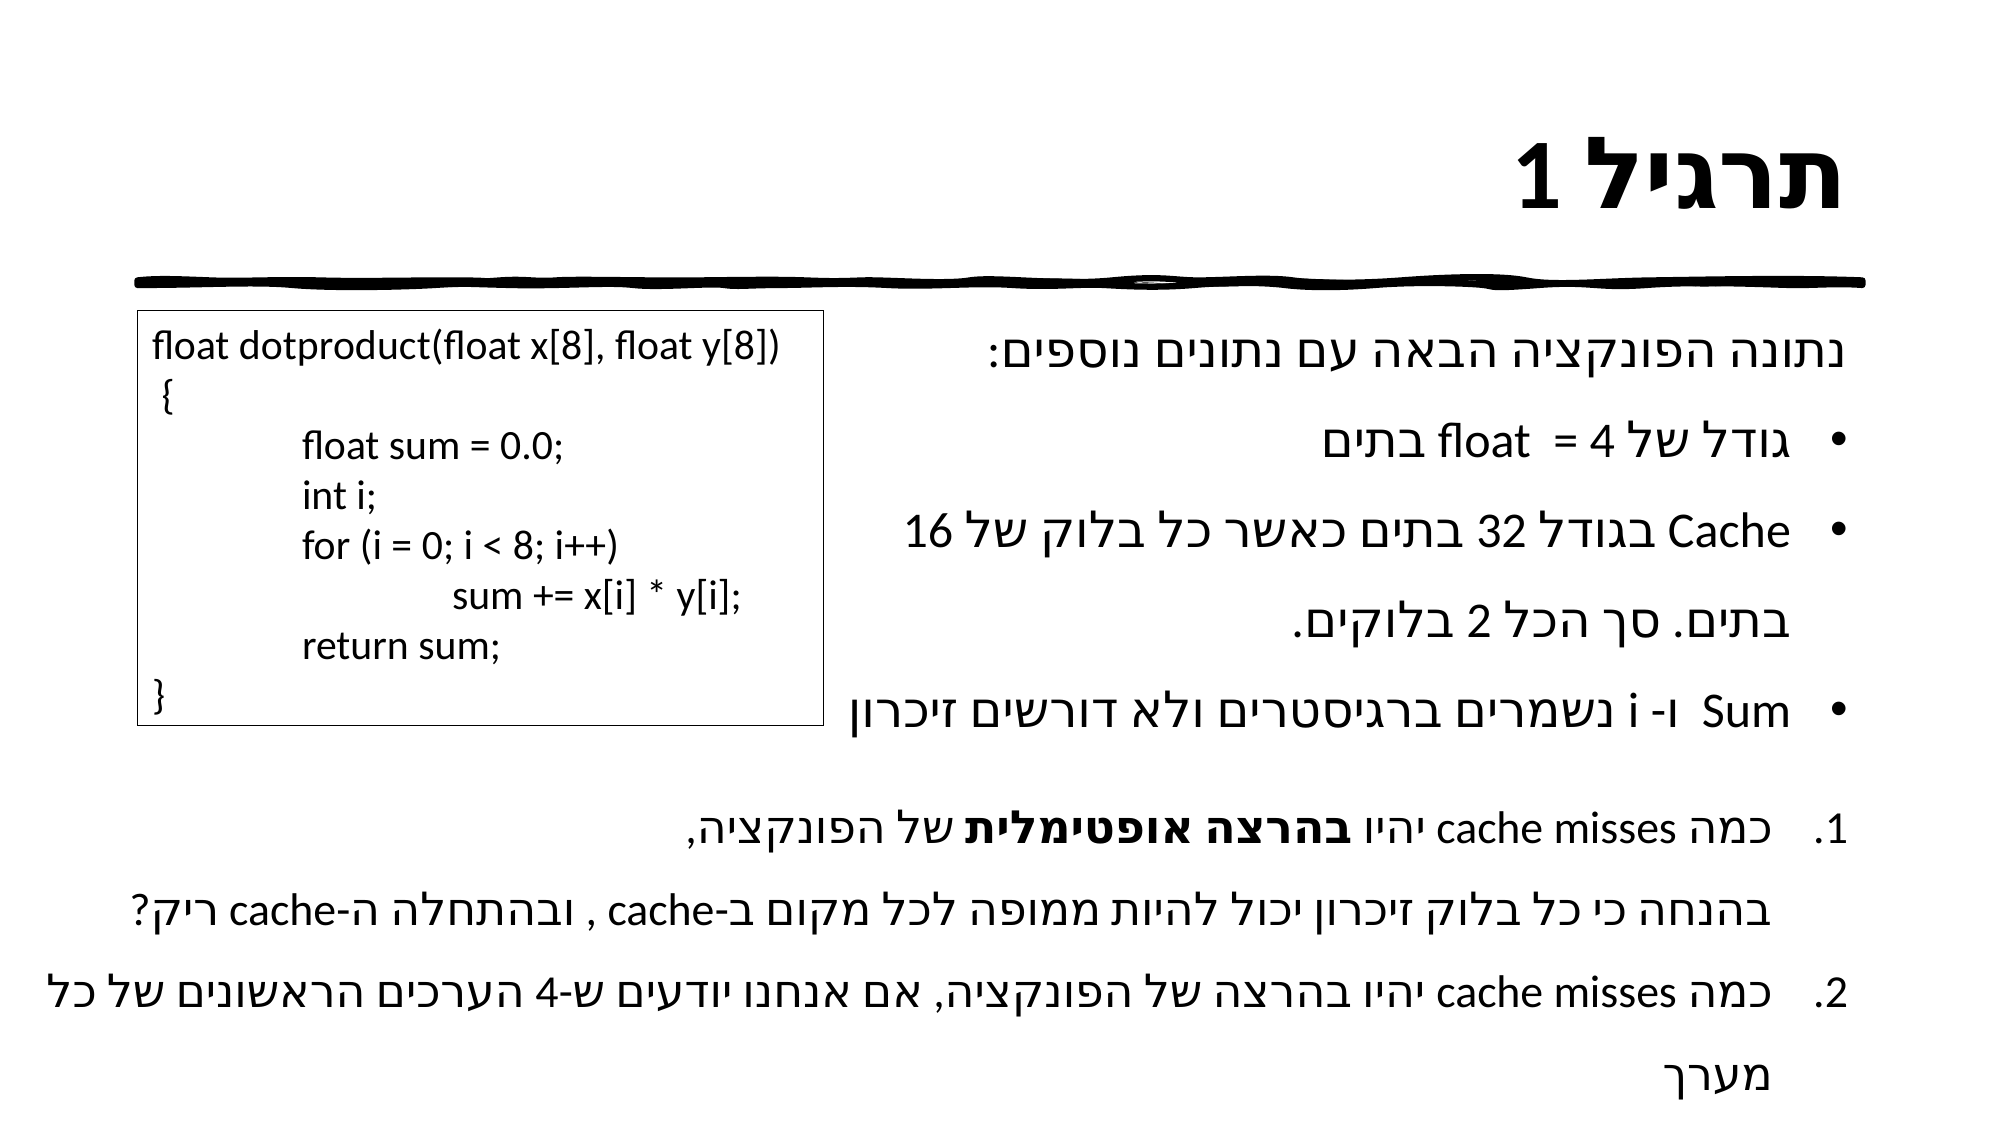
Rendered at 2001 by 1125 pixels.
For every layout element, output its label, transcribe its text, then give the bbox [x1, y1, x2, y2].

text_box float dotproduct(float x[8], float y[8]) { float sum = 0.0; int i; for (i = 0; i < 8; i++) sum += x[i] * y[i]; return sum; } [137, 310, 824, 726]
text_box כמה cache misses יהיו בהרצה אופטימלית של הפונקציה, בהנחה כי כל בלוק זיכרון יכול להיות ממופה לכל מקום ב-cache , ובהתחלה ה-cache ריק? כמה cache misses יהיו בהרצה של הפונקציה, אם אנחנו יודעים ש-4 הערכים הראשונים של כל מערך ממופים לבלוק 0 ו-4 הערכים הבאים ממופים לבלוק 1, ובהתחלה ה-cache ריק? [0, 762, 1863, 1125]
list נתונה הפונקציה הבאה עם נתונים נוספים: גודל של float = 4 בתים Cache בגודל 32 בתים כאשר כל בלוק של 16 בתים. סך הכל 2 בלוקים. Sum ו- i נשמרים ברגיסטרים ולא דורשים זיכרון [823, 310, 1863, 730]
title תרגיל 1 [137, 59, 1863, 278]
text_box [921, 413, 1863, 762]
